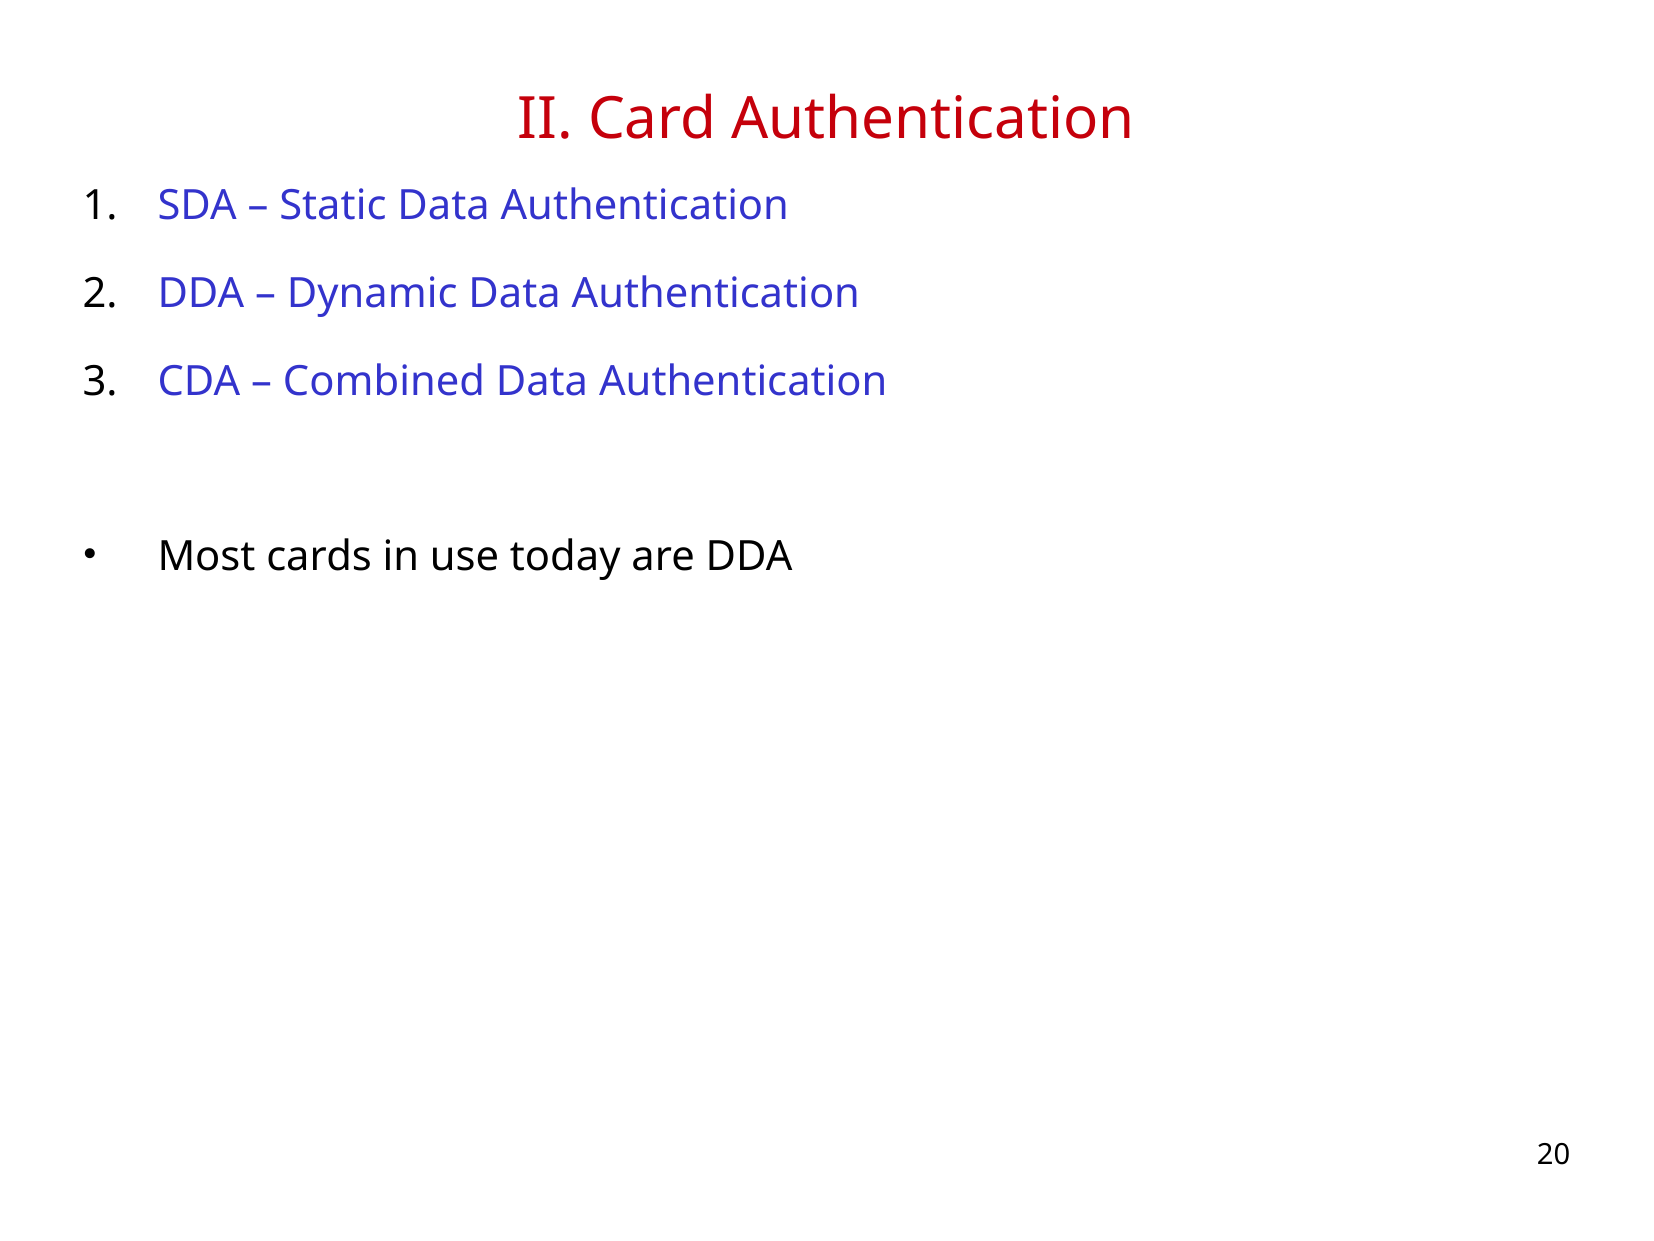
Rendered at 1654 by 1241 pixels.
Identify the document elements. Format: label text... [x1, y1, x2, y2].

slide_number 20 [1185, 1129, 1571, 1215]
title II. Card Authentication [82, 49, 1570, 170]
list SDA – Static Data Authentication DDA – Dynamic Data Authentication CDA – Combined Data Authentication Most cards in use today are DDA [82, 170, 1570, 1109]
